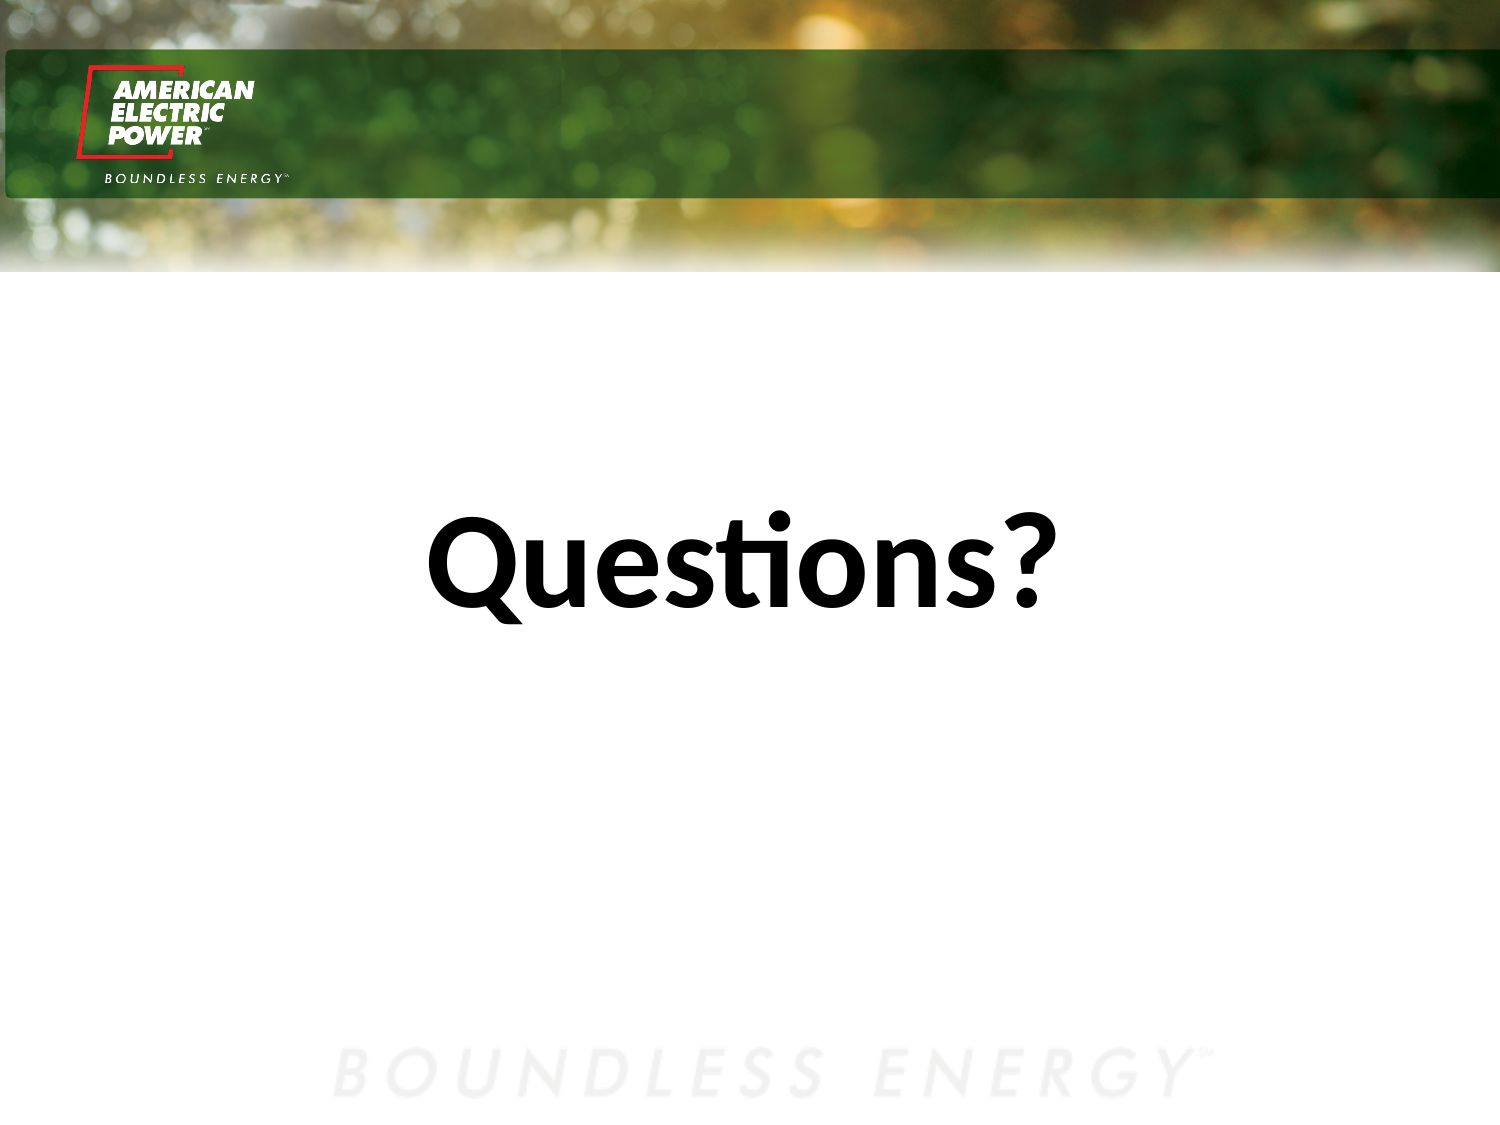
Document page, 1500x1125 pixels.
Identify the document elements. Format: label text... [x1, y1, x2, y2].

text_box Questions? [312, 462, 1175, 643]
picture [0, 0, 1500, 272]
